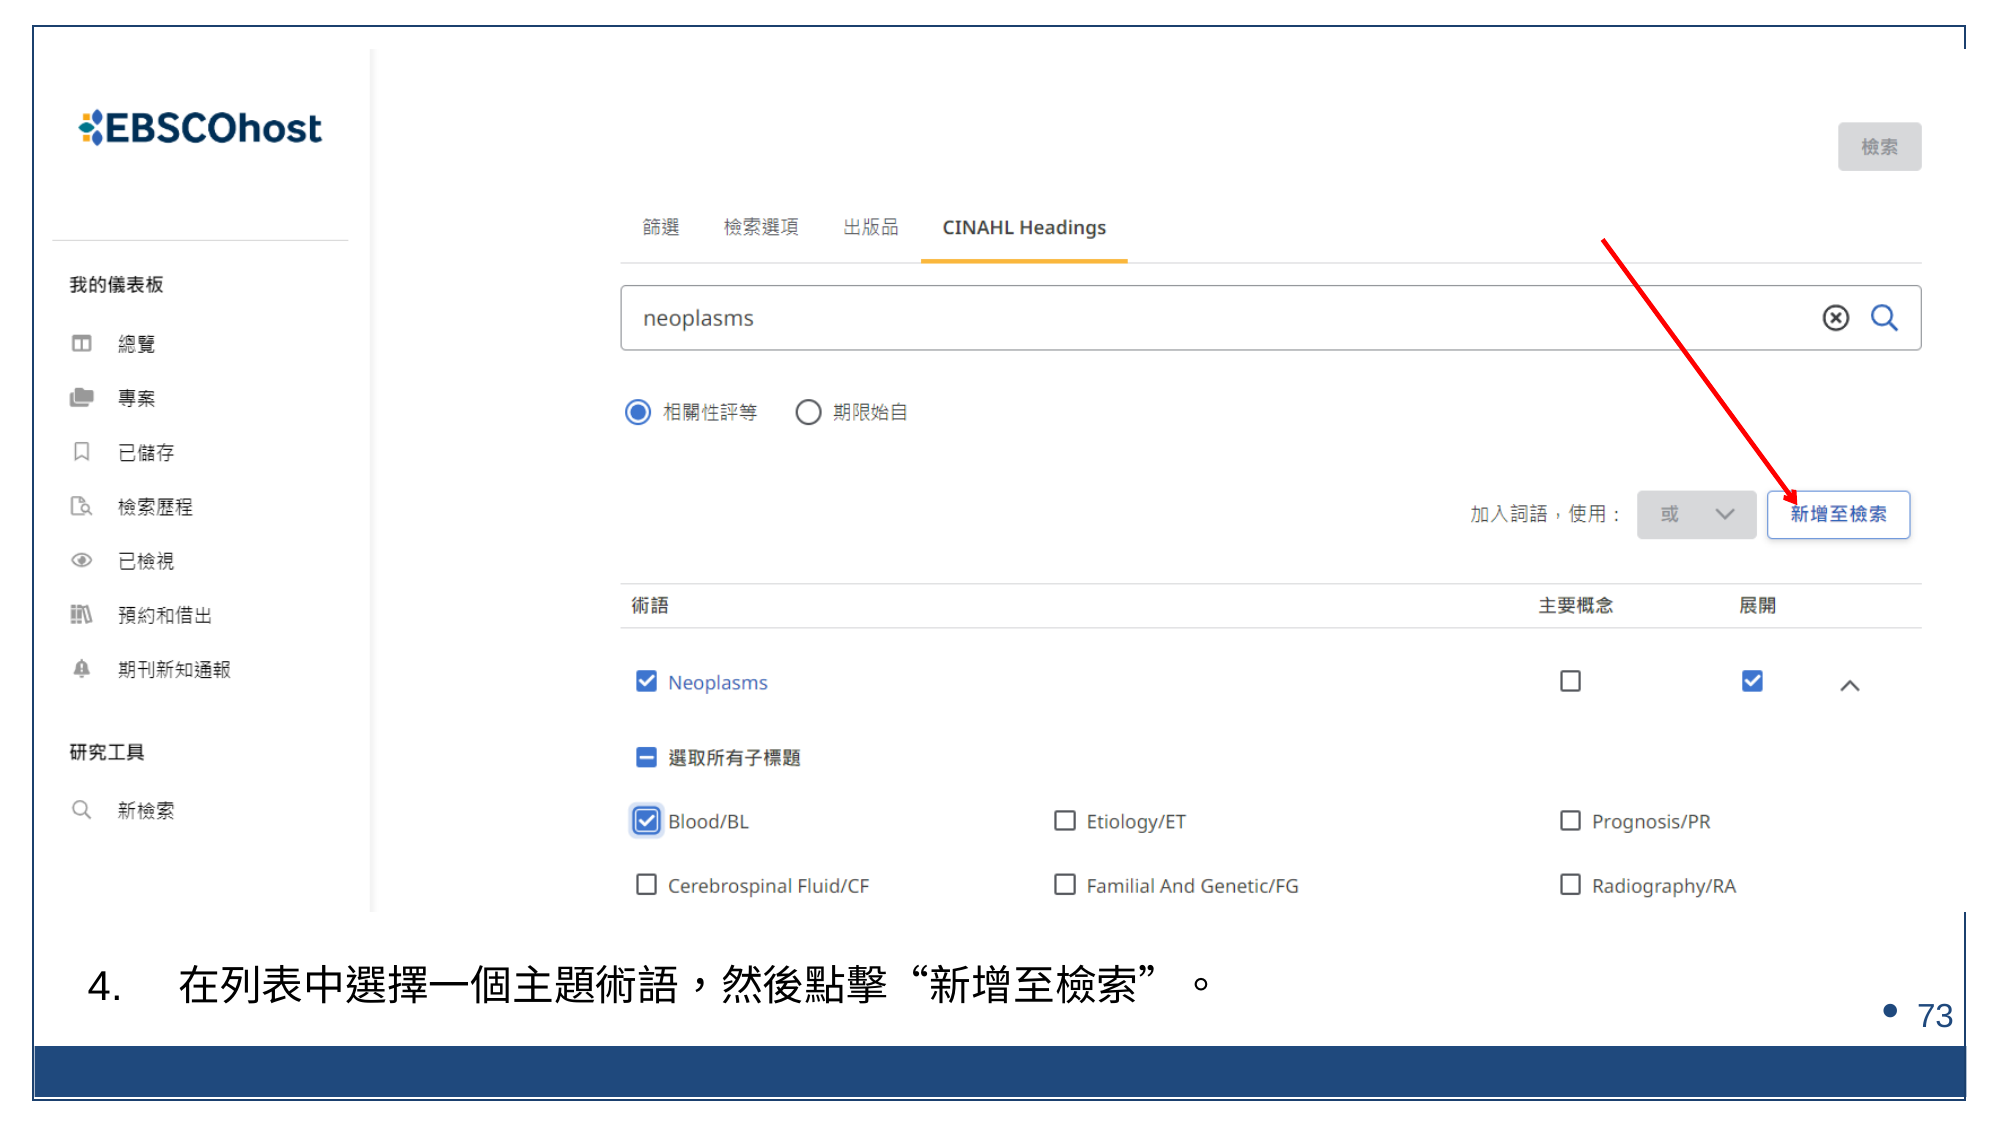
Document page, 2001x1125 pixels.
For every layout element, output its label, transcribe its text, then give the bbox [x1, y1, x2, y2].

picture [40, 48, 1967, 913]
text_box 4. 在列表中選擇一個主題術語，然後點擊“新增至檢索”。 [72, 951, 1928, 1045]
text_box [1602, 239, 1798, 506]
slide_number 73 [1851, 978, 1985, 1051]
